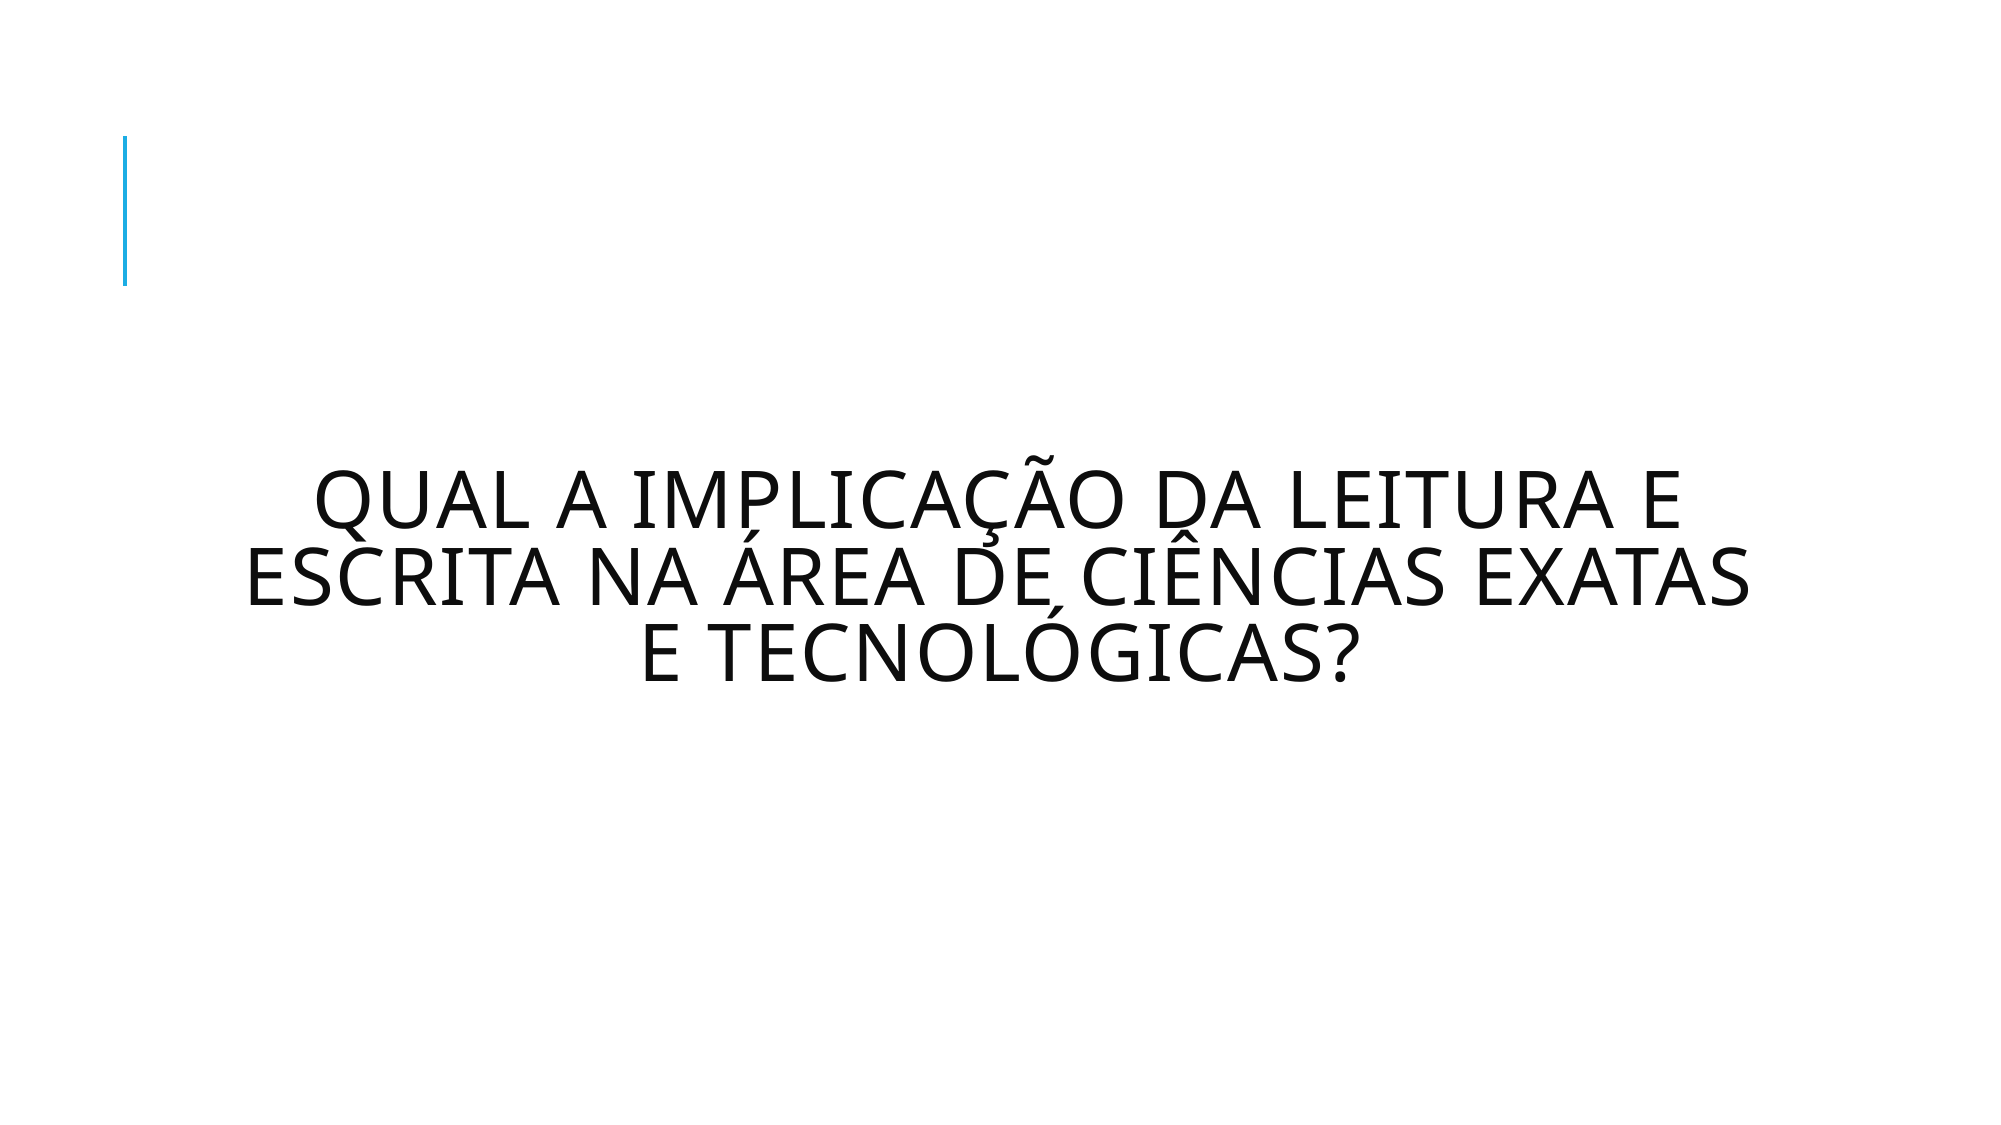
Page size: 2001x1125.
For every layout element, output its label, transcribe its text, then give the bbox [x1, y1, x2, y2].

title Qual a implicação da leitura e escrita na área de ciências exatas e tecnológicas? [203, 458, 1798, 705]
